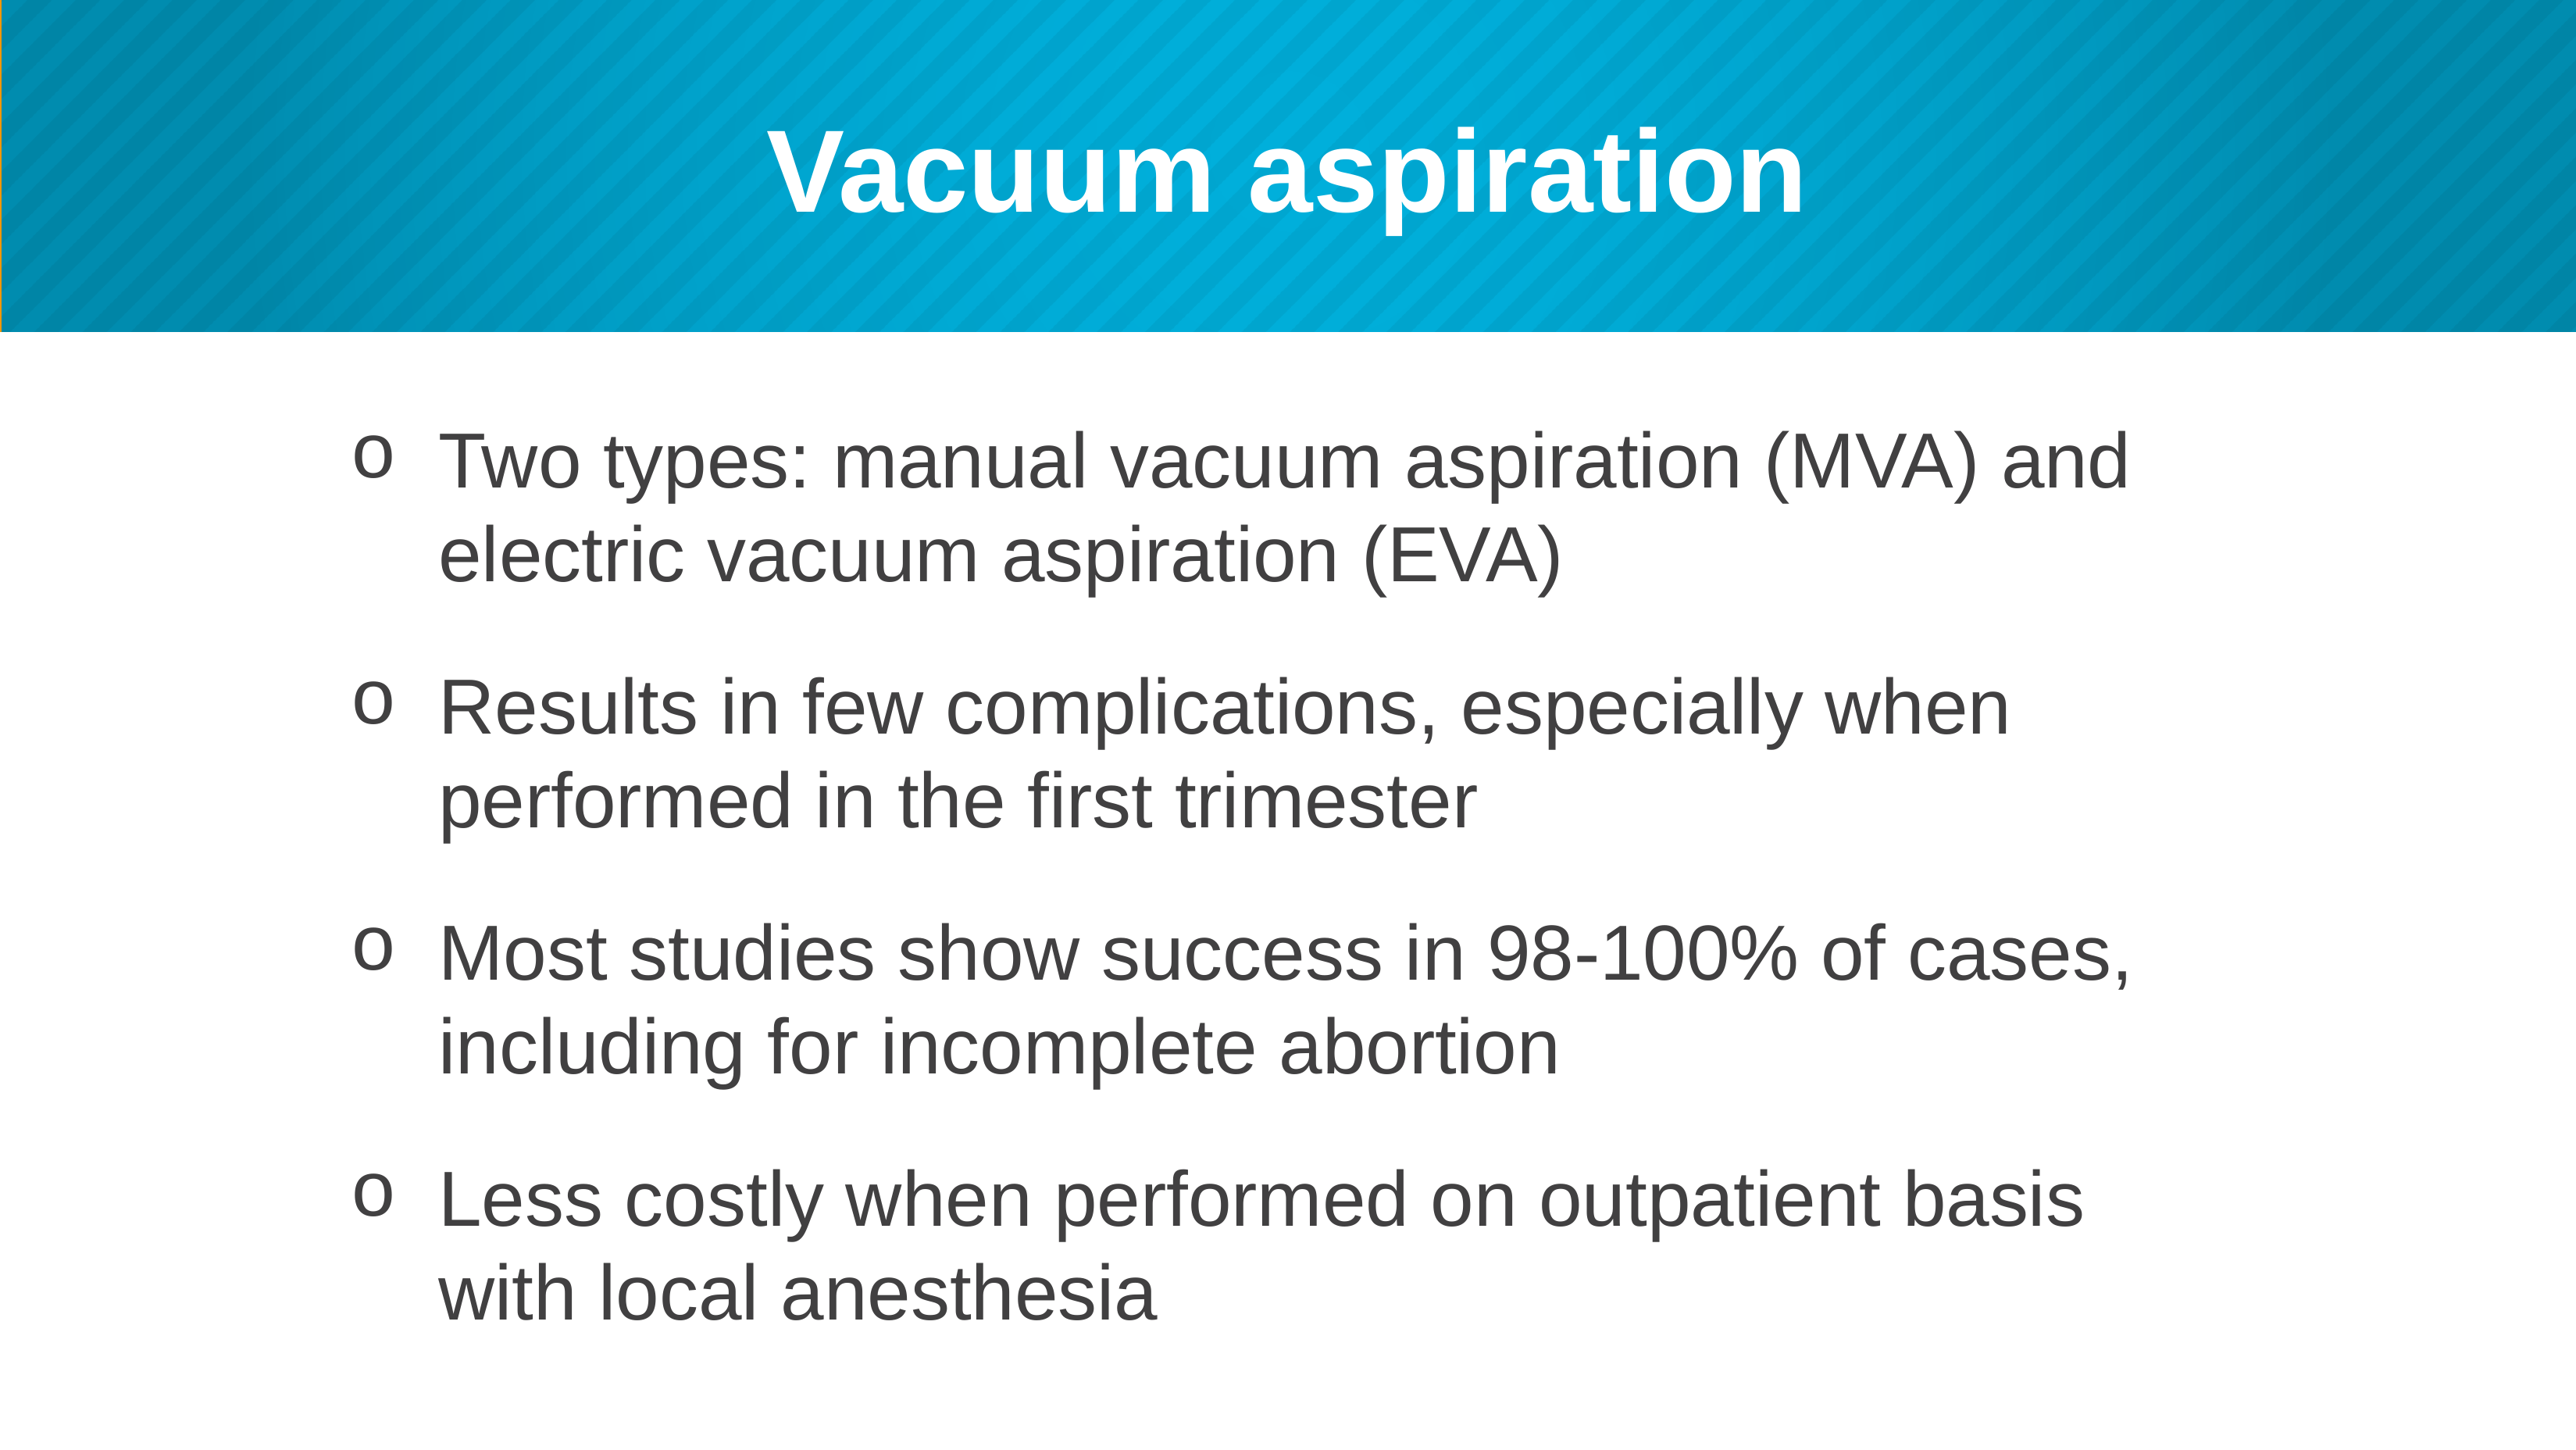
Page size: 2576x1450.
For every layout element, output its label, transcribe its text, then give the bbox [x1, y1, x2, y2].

title Vacuum aspiration [350, 94, 2225, 237]
list Two types: manual vacuum aspiration (MVA) and electric vacuum aspiration (EVA) Results in few complications, especially when performed in the first trimester Most studies show success in 98-100% of cases, including for incomplete abortion Less costly when performed on outpatient basis with local anesthesia [350, 410, 2225, 1345]
